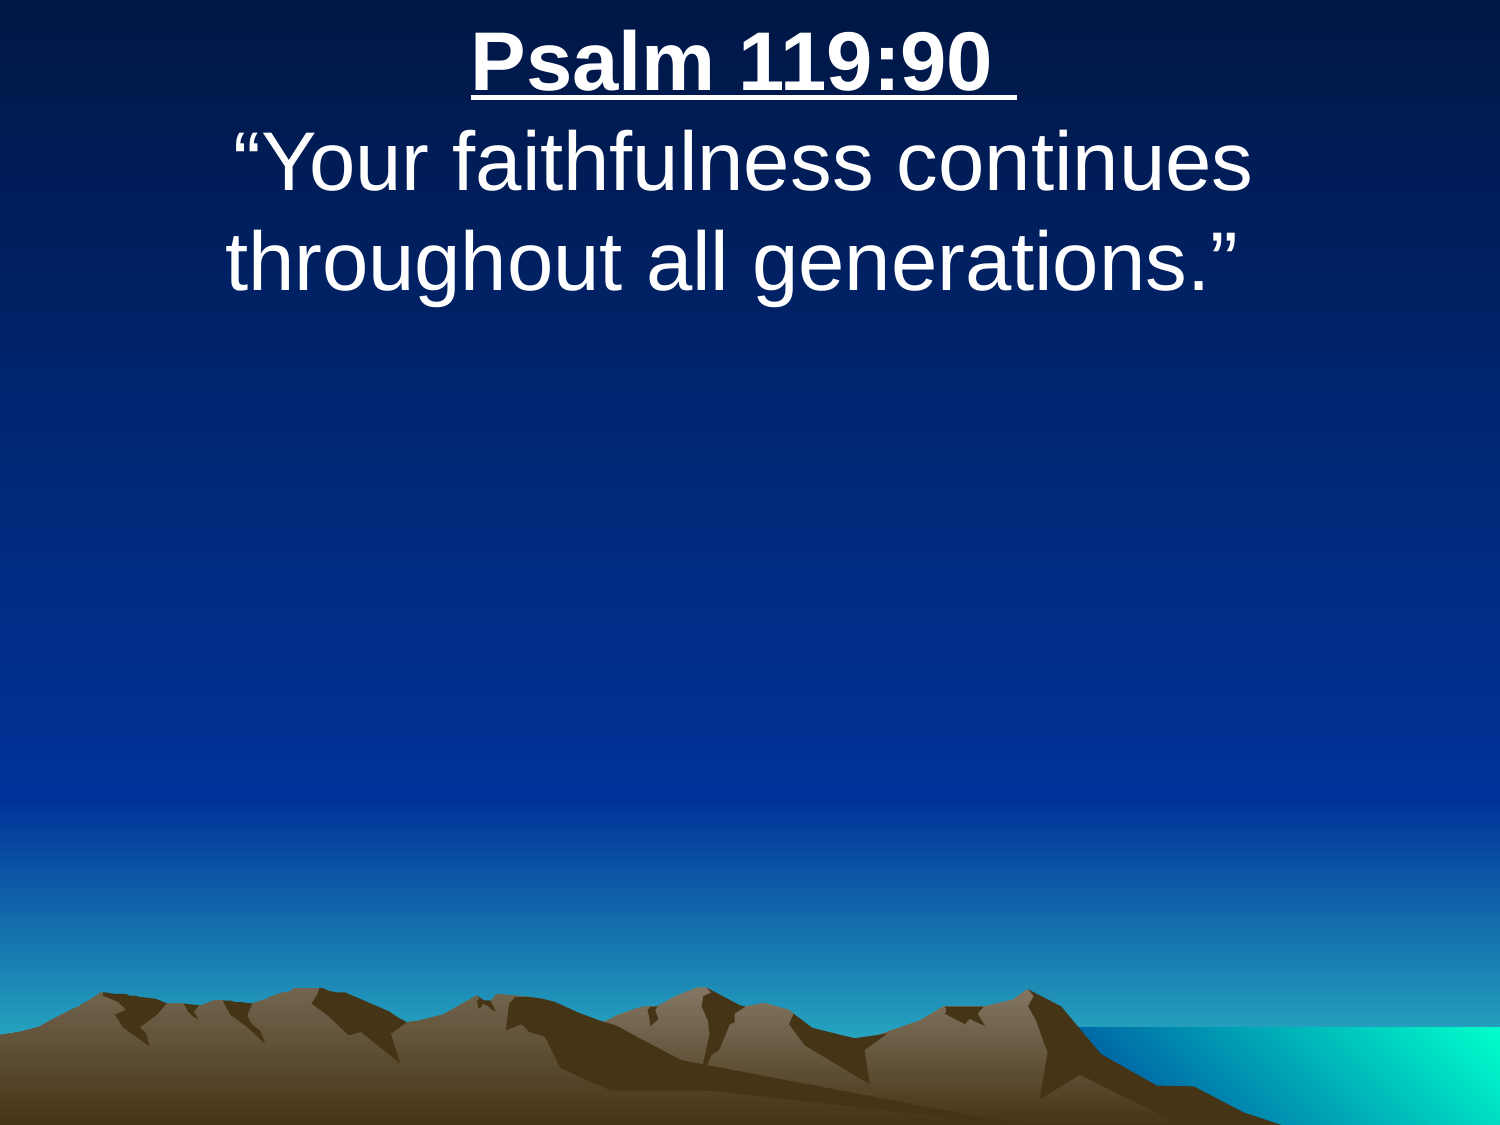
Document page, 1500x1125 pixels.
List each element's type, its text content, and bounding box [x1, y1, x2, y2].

text_box Psalm 119:90 “Your faithfulness continues throughout all generations.” [12, 0, 1475, 515]
